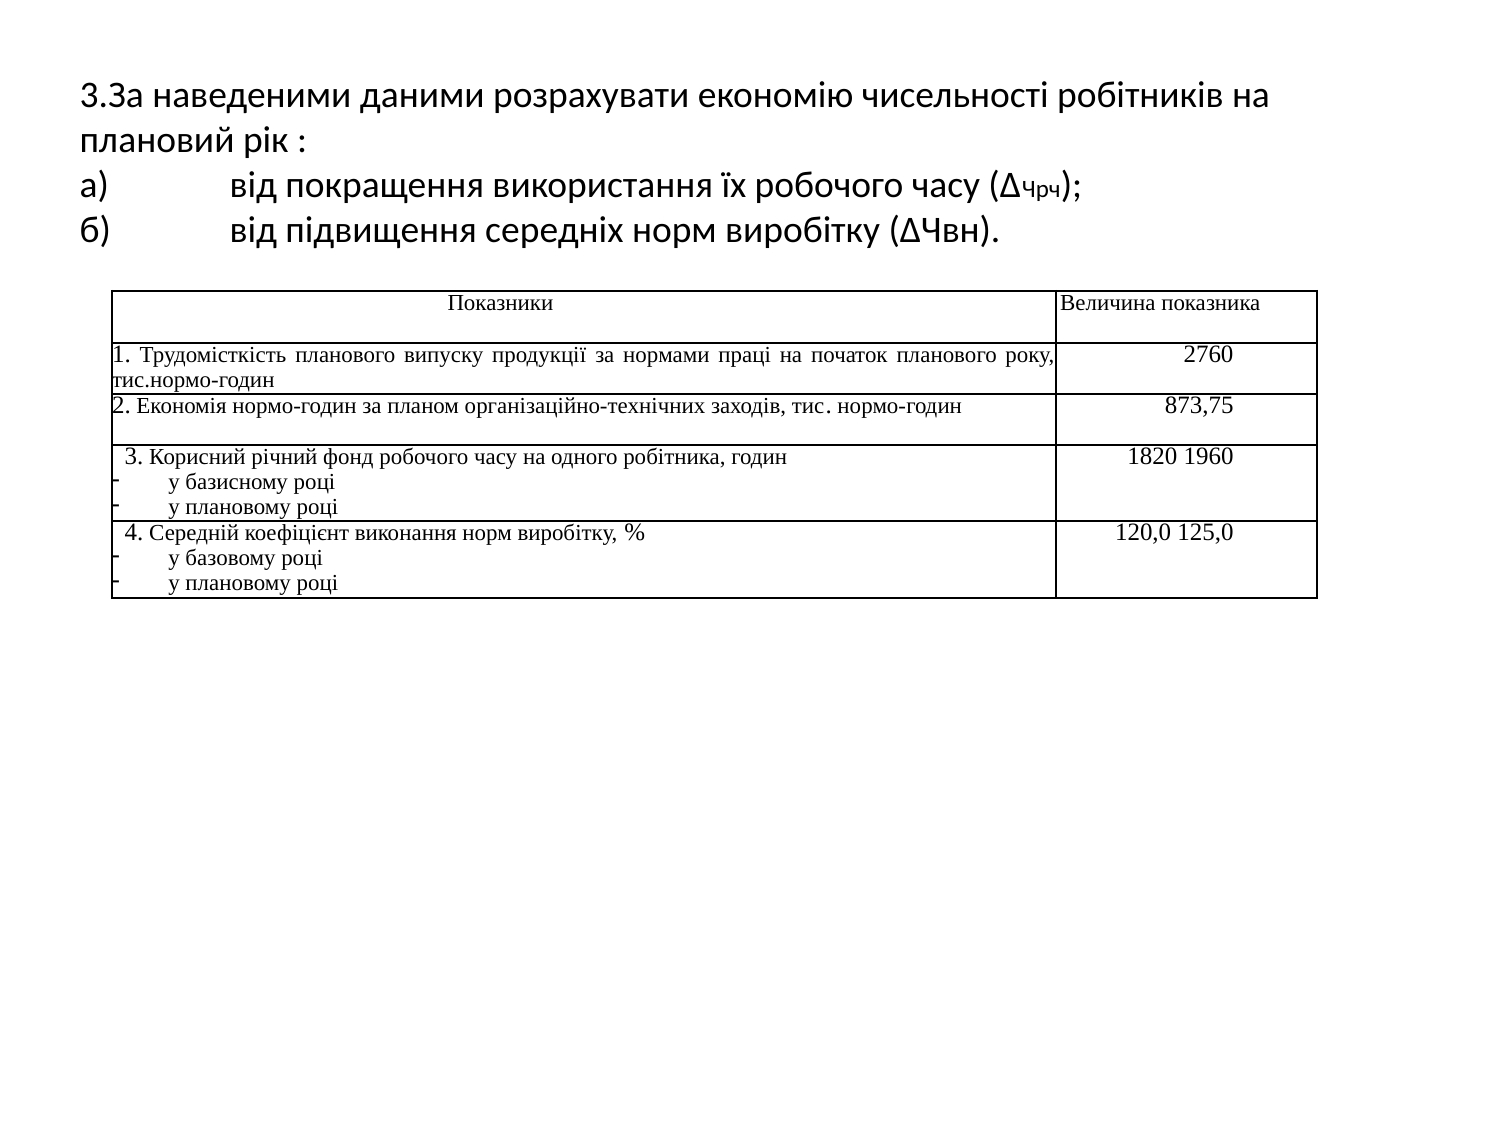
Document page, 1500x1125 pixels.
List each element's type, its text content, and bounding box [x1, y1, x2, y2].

table_cell 1820 1960 [1057, 446, 1316, 520]
table_cell 873,75 [1057, 395, 1316, 444]
table_header Величина показника [1057, 292, 1316, 342]
table_cell 3. Корисний річний фонд робочого часу на одного робітника, годин у базисному році у плановому році [113, 446, 1055, 520]
table_cell 2760 [1057, 344, 1316, 393]
text_box 3.За наведеними даними розрахувати економію чисельності робітників на плановий рік : а) від покращення використання їх робочого часу (∆Чрч); б) від підвищення середніх норм виробітку (∆Чвн). [64, 62, 1412, 258]
table_cell 1. Трудомісткість планового випуску продукції за нормами праці на початок планового року, тис.нормо-годин [113, 344, 1055, 393]
table_cell 2. Економія нормо-годин за планом організаційно-технічних заходів, тис. нормо-годин [113, 395, 1055, 444]
table_header Показники [113, 292, 1055, 342]
table_cell 4. Середній коефіцієнт виконання норм виробітку, % у базовому році у плановому році [113, 522, 1055, 597]
table_cell 120,0 125,0 [1057, 522, 1316, 597]
